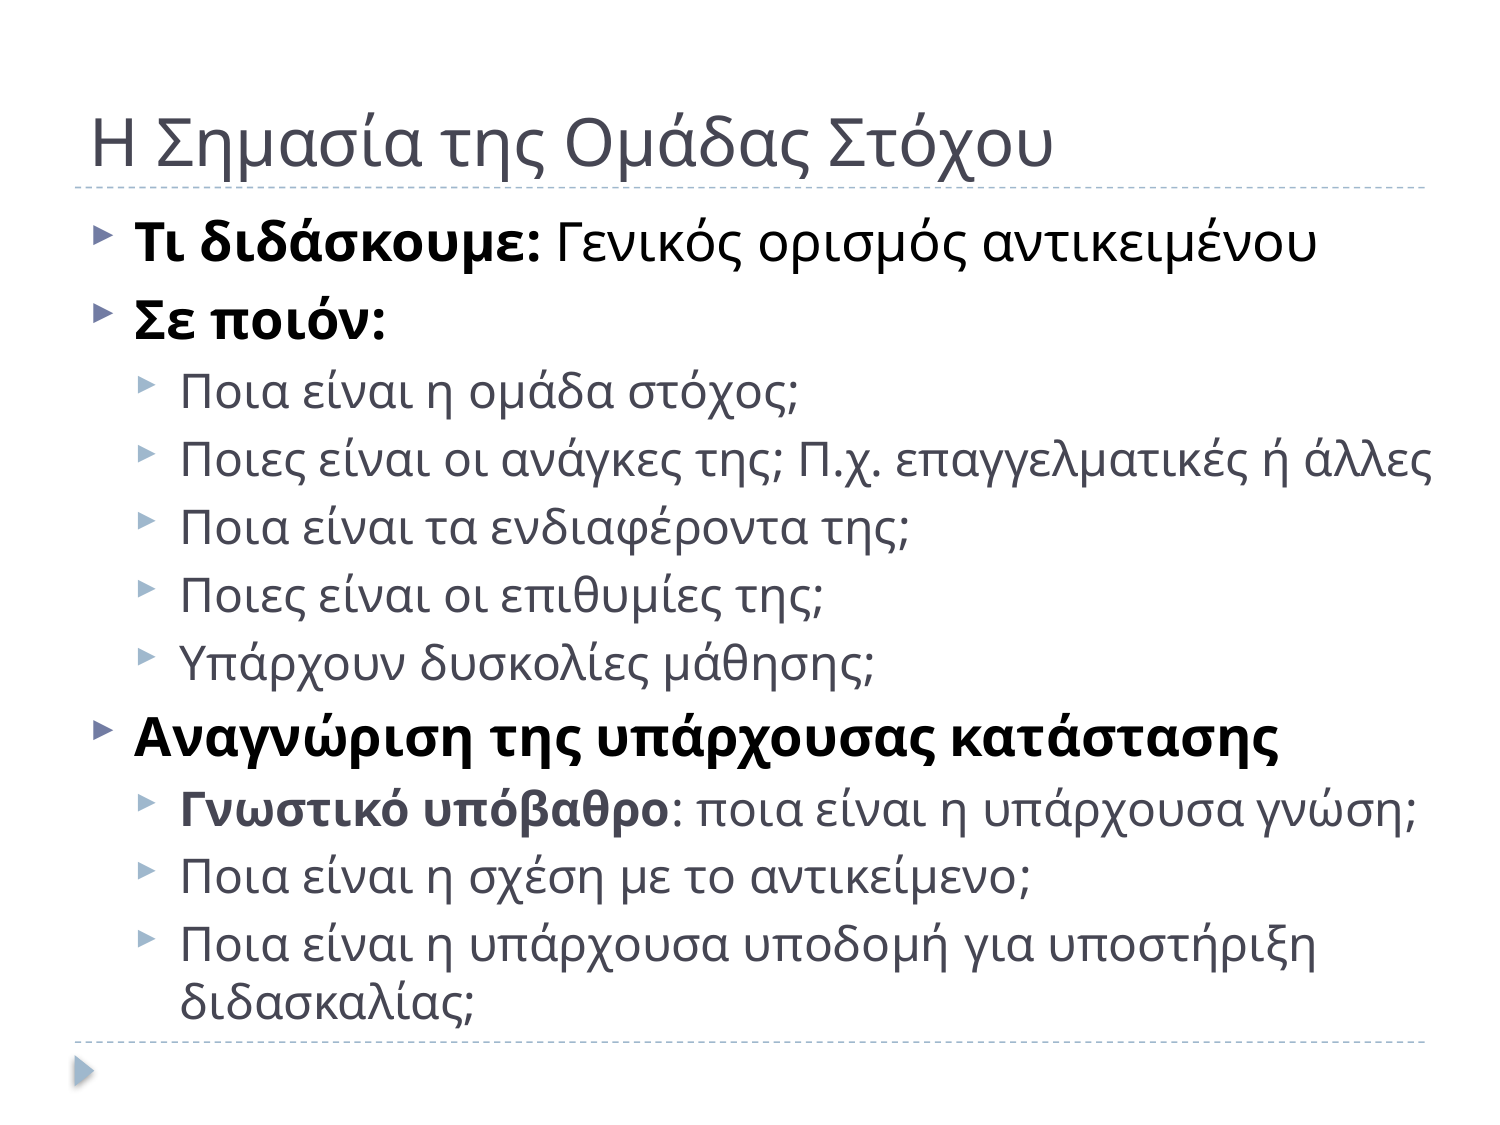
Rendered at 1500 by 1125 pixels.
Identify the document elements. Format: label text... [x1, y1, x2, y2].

list Τι διδάσκουμε: Γενικός ορισμός αντικειμένου Σε ποιόν: Ποια είναι η ομάδα στόχος; Ποιες είναι οι ανάγκες της; Π.χ. επαγγελματικές ή άλλες Ποια είναι τα ενδιαφέροντα της; Ποιες είναι οι επιθυμίες της; Υπάρχουν δυσκολίες μάθησης; Αναγνώριση της υπάρχουσας κατάστασης Γνωστικό υπόβαθρο: ποια είναι η υπάρχουσα γνώση; Ποια είναι η σχέση με το αντικείμενο; Ποια είναι η υπάρχουσα υποδομή για υποστήριξη διδασκαλίας; [75, 200, 1500, 1106]
title Η Σημασία της Ομάδας Στόχου [75, 24, 1500, 188]
